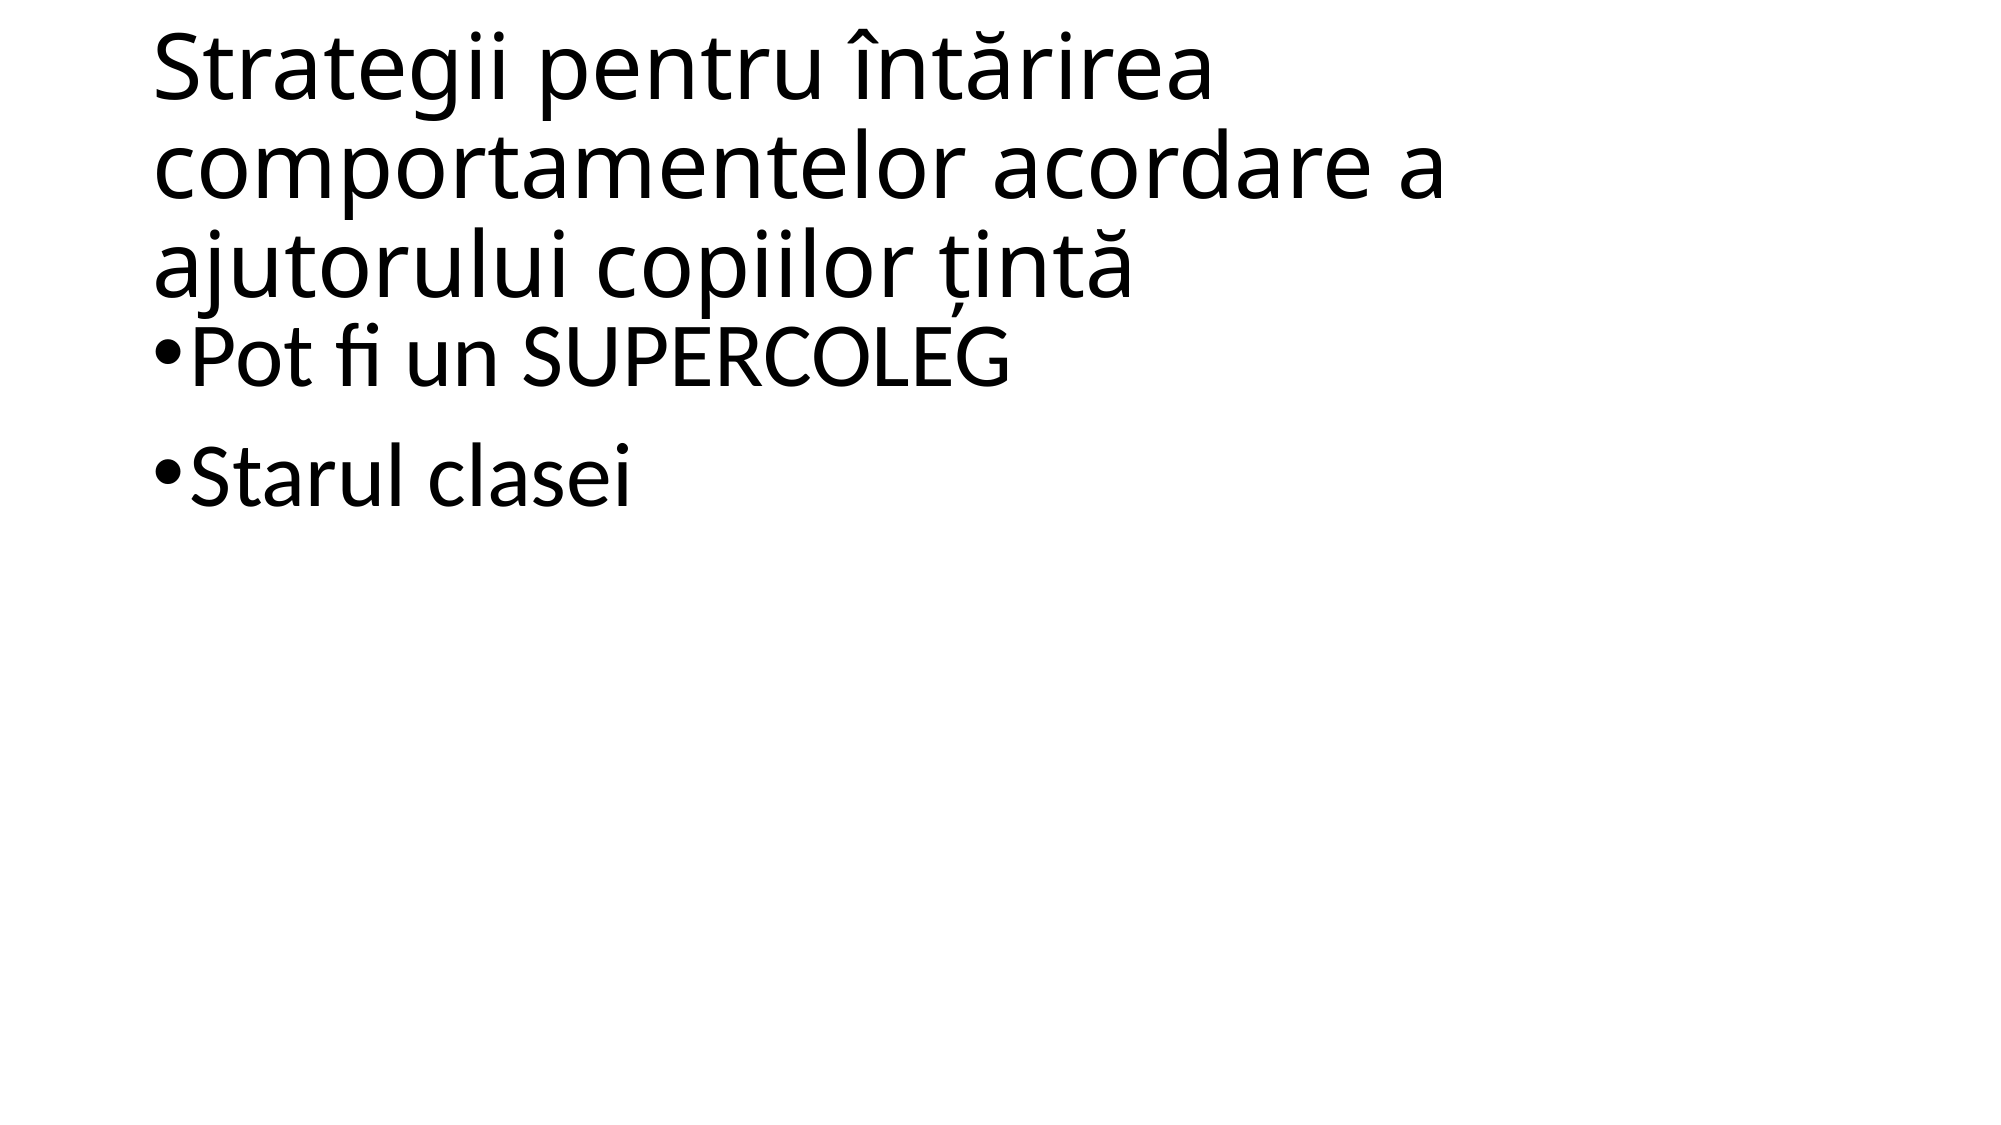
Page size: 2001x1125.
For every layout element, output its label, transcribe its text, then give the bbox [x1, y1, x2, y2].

list Pot fi un SUPERCOLEG Starul clasei [137, 299, 1863, 1014]
title Strategii pentru întărirea comportamentelor acordare a ajutorului copiilor țintă [137, 59, 1863, 278]
